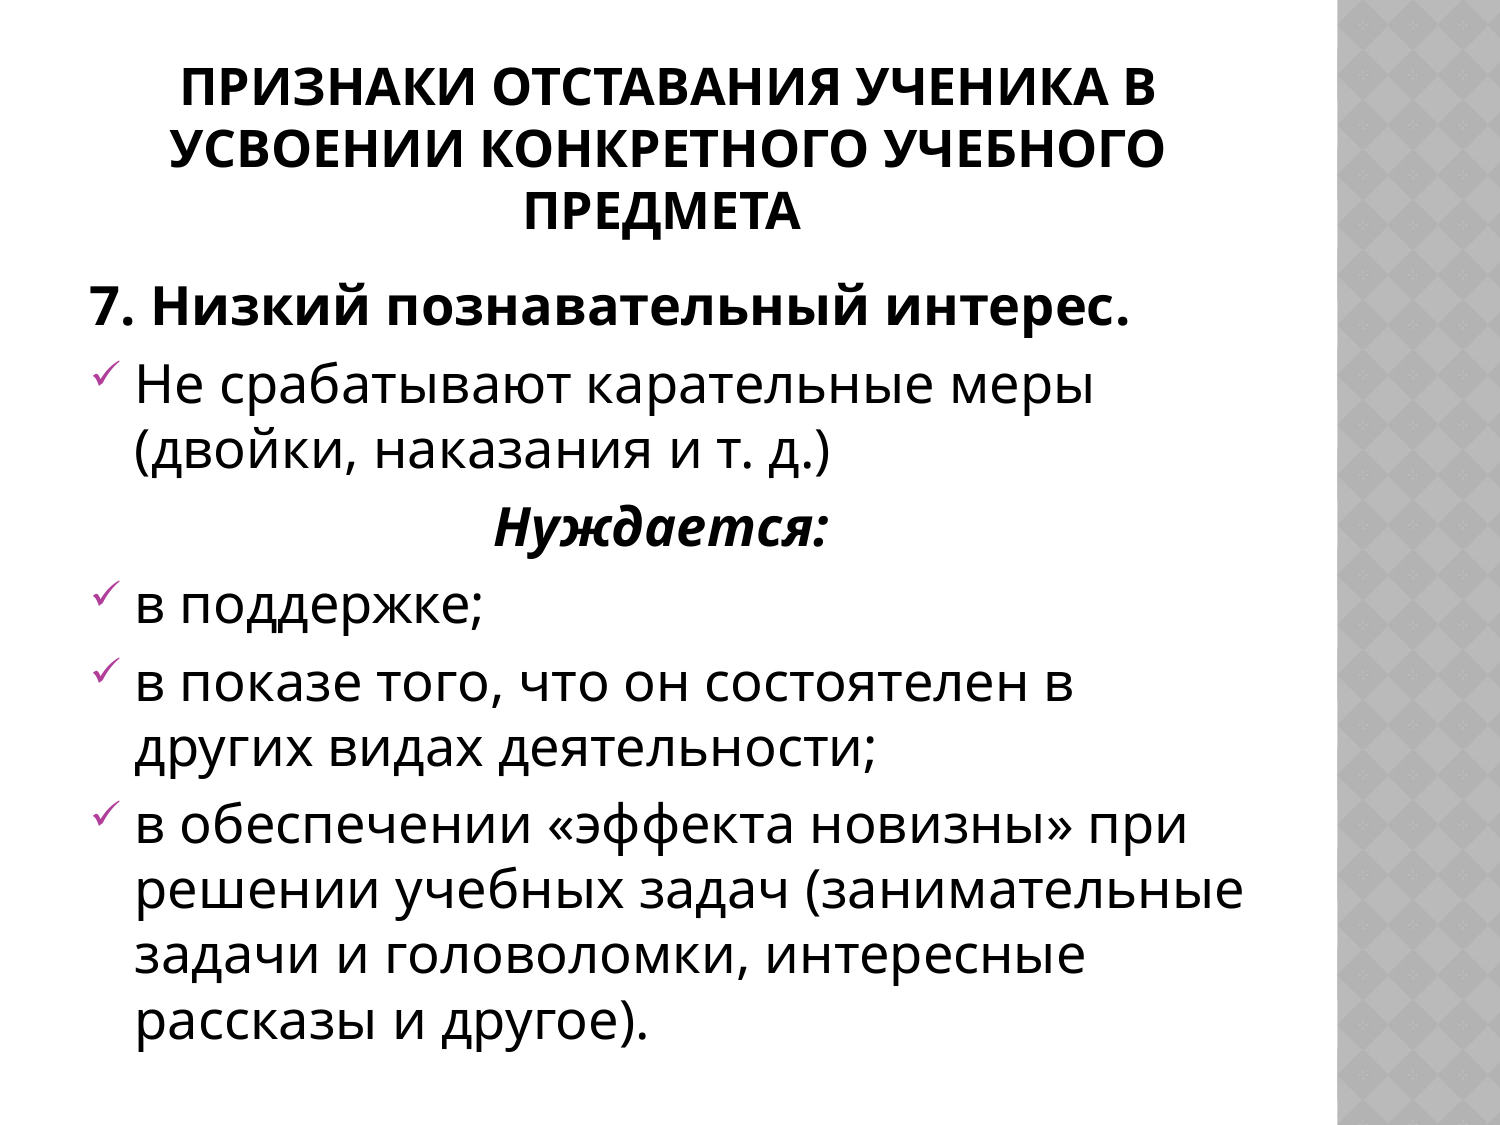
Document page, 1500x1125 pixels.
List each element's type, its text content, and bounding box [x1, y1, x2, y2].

list 7. Низкий познавательный интерес. Не срабатывают карательные меры (двойки, наказания и т. д.) Нуждается: в поддержке; в показе того, что он состоятелен в других видах деятельности; в обеспечении «эффекта новизны» при решении учебных задач (занимательные задачи и головоломки, интересные рассказы и другое). [75, 264, 1263, 1059]
title Признаки отставания ученика в усвоении конкретного учебного предмета [75, 52, 1263, 240]
